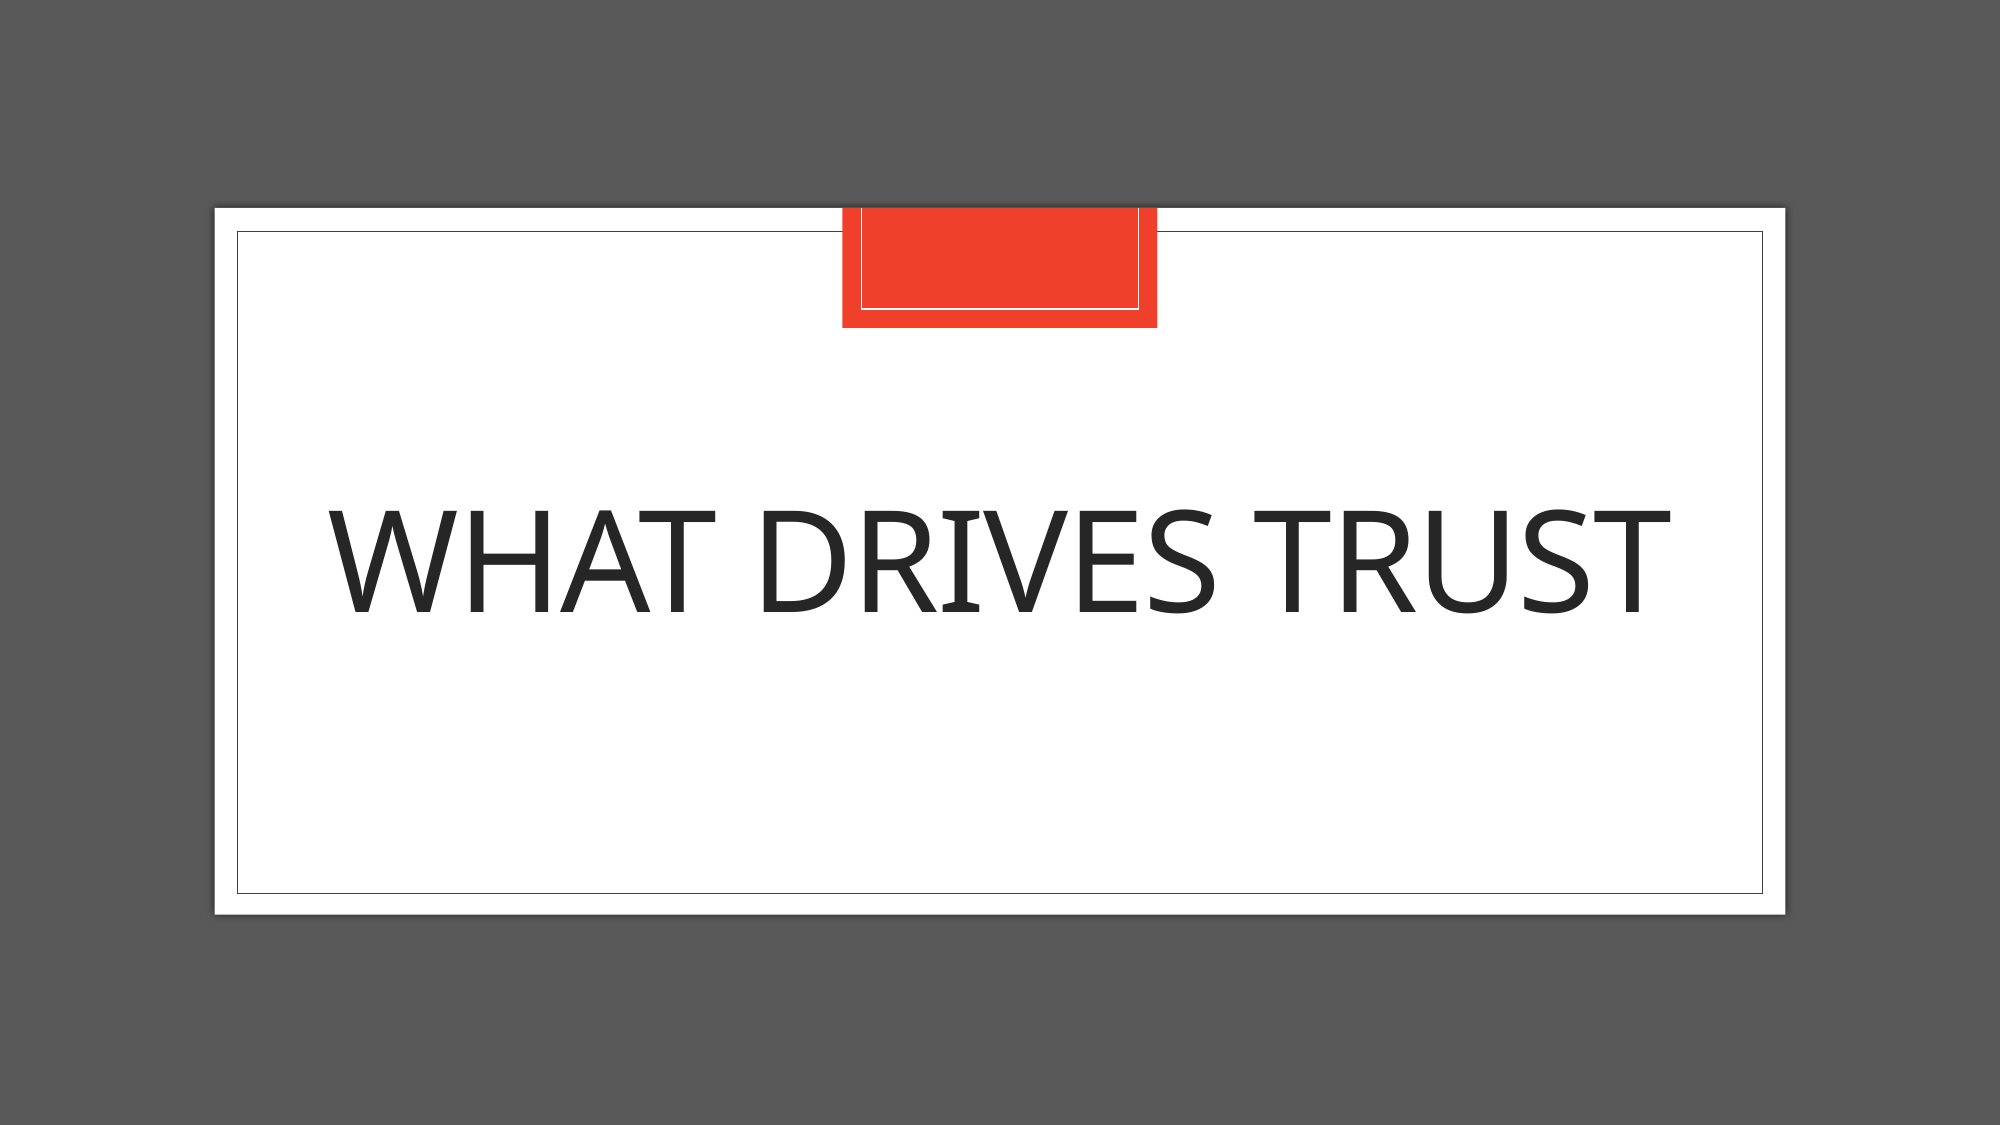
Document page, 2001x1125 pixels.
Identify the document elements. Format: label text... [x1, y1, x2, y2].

title What drives trust [267, 373, 1733, 769]
